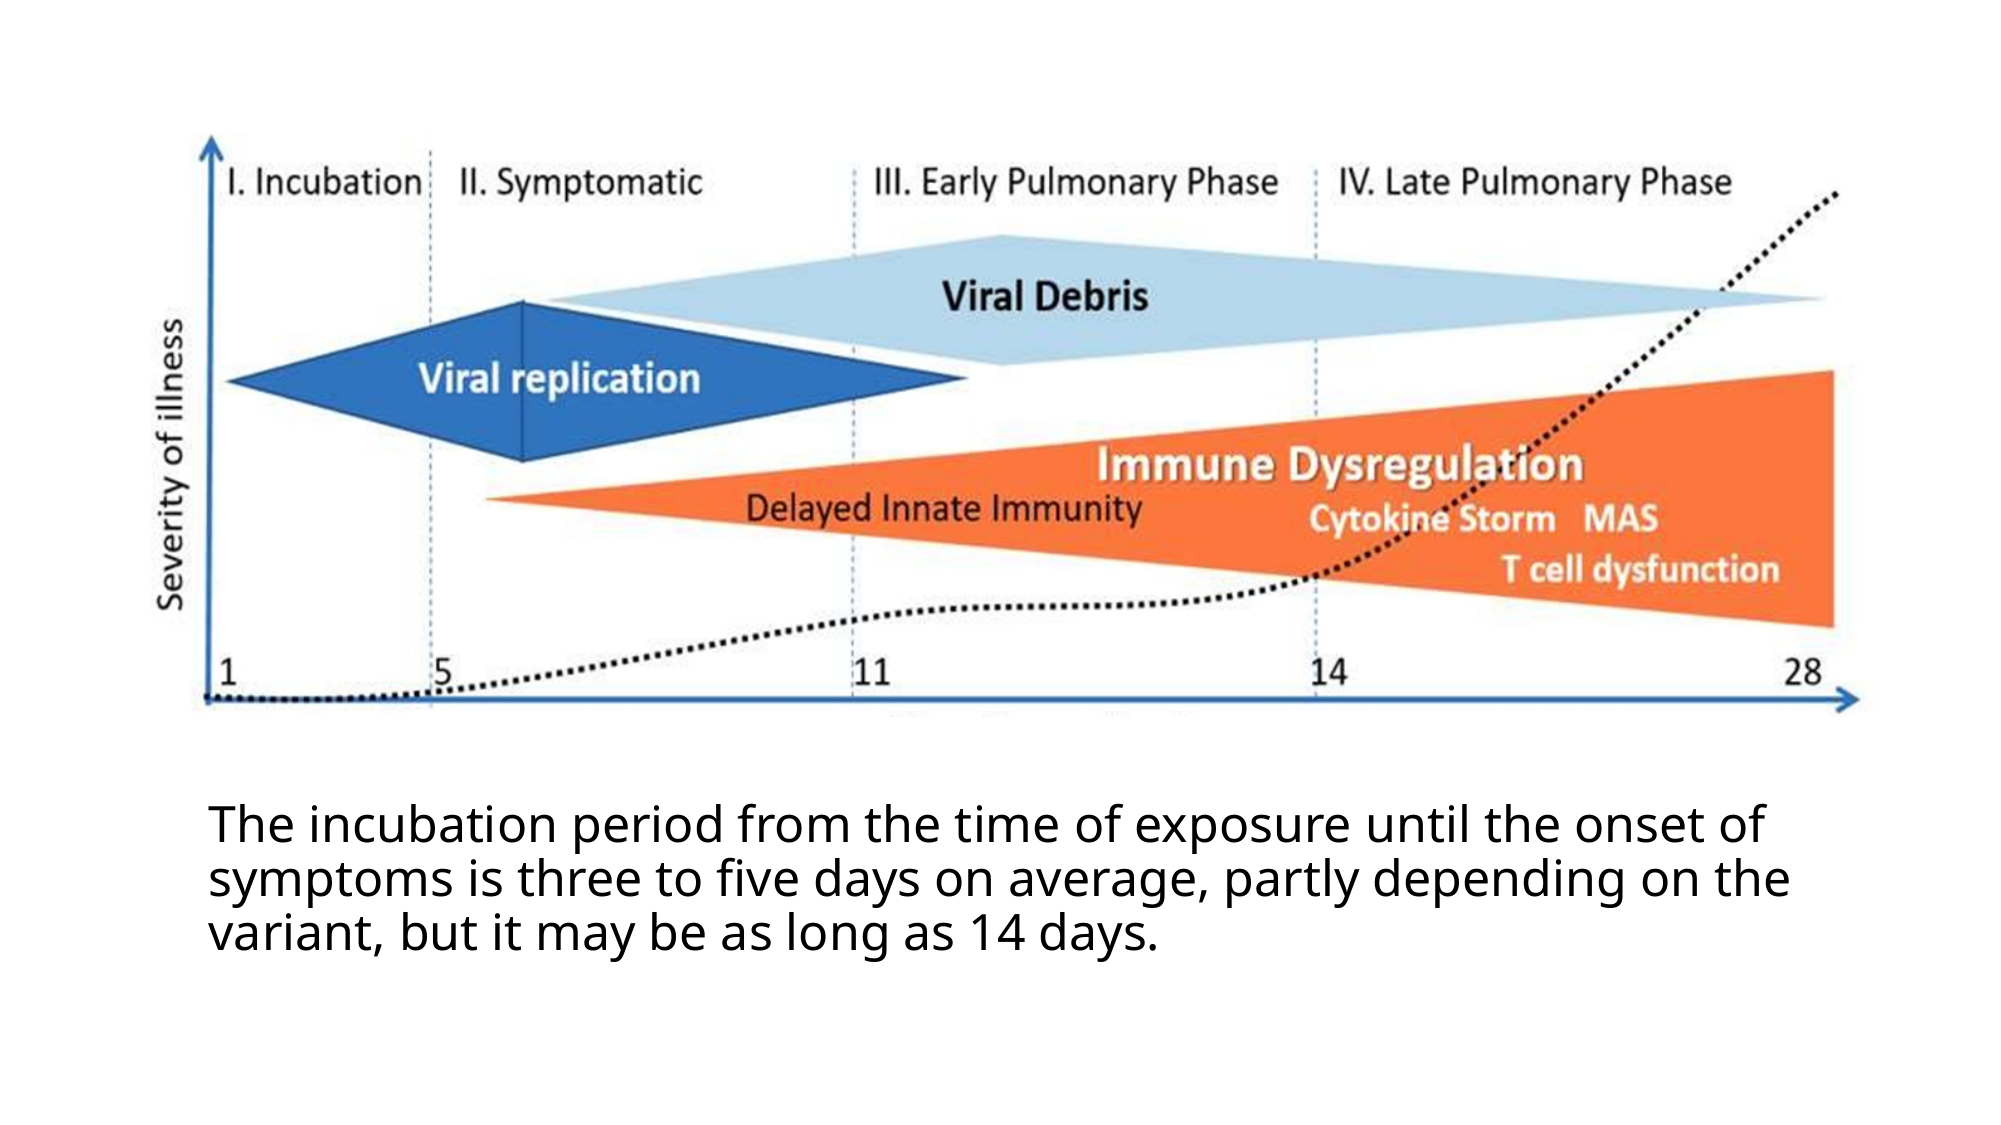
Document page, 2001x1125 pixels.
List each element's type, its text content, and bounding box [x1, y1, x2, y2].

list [31, 105, 1903, 717]
title The incubation period from the time of exposure until the onset of symptoms is three to five days on average, partly depending on the variant, but it may be as long as 14 days. [193, 771, 1919, 990]
